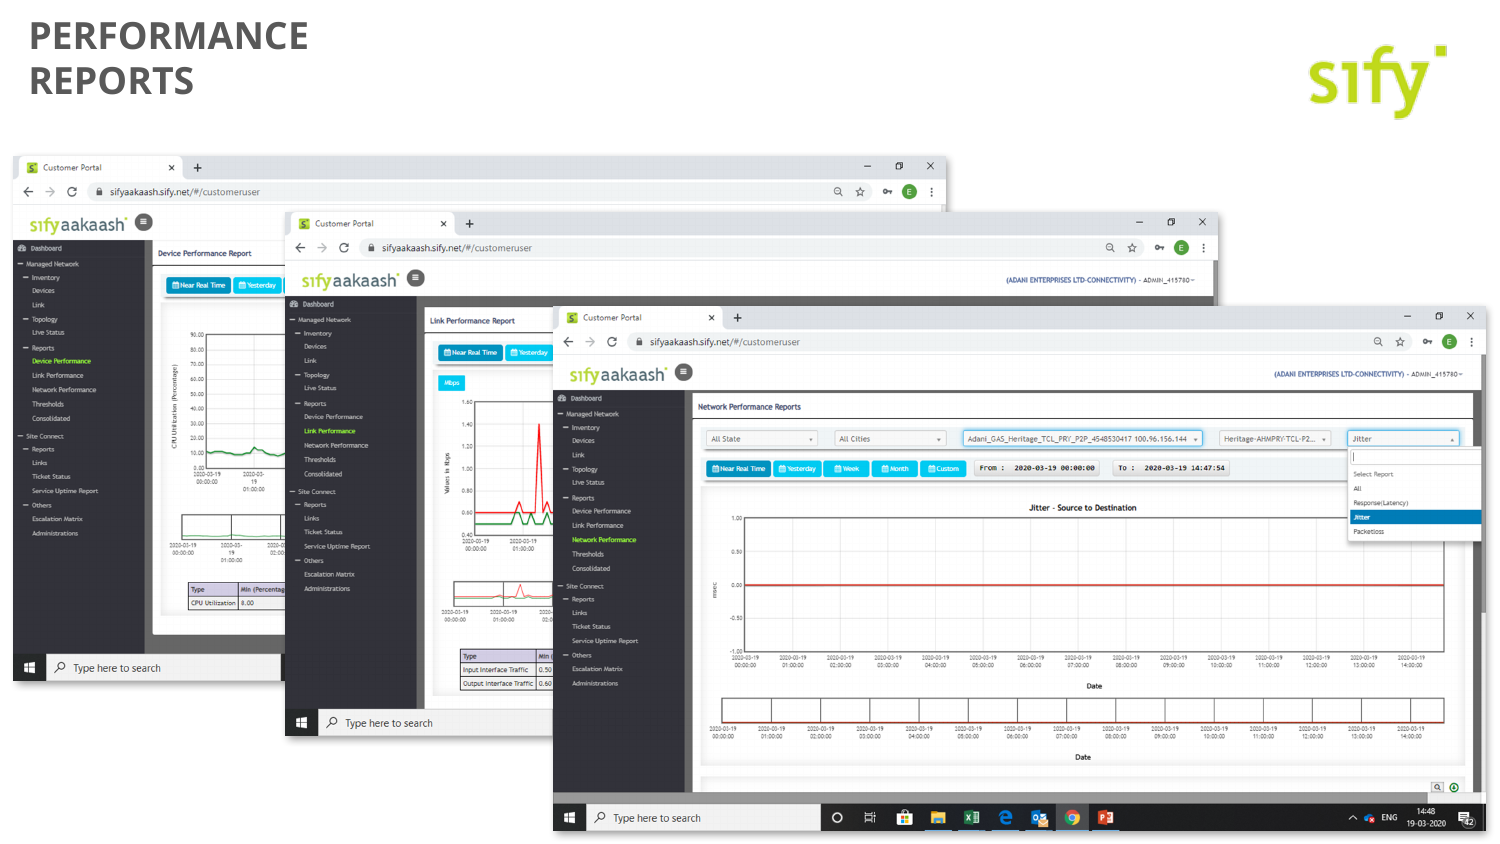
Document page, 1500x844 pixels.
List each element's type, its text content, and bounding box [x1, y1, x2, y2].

picture [13, 156, 1486, 831]
title Performance reports [28, 22, 491, 92]
picture [1272, 0, 1469, 180]
